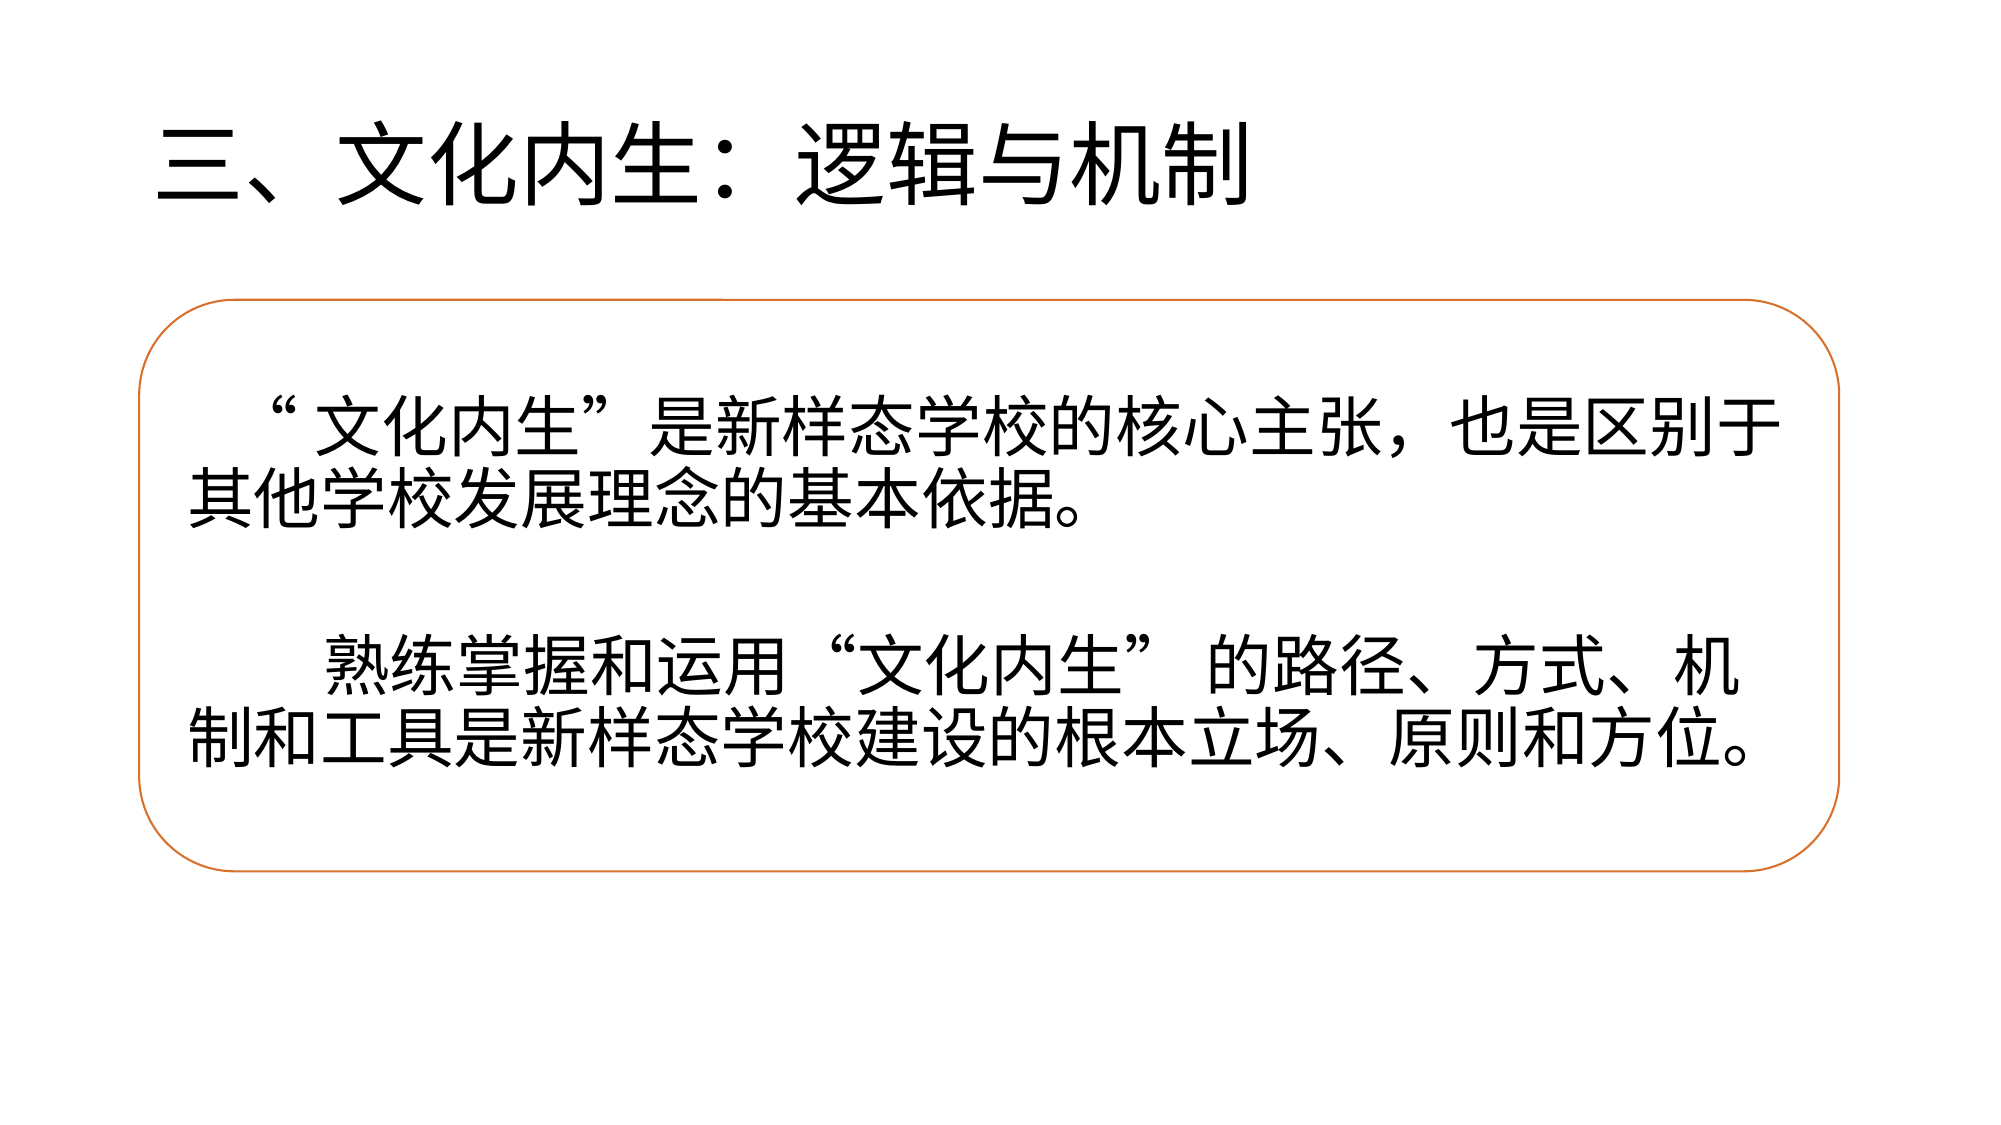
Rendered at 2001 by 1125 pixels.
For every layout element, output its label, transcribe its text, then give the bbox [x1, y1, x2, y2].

title 三、文化内生：逻辑与机制 [137, 59, 1863, 278]
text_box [139, 299, 1840, 938]
